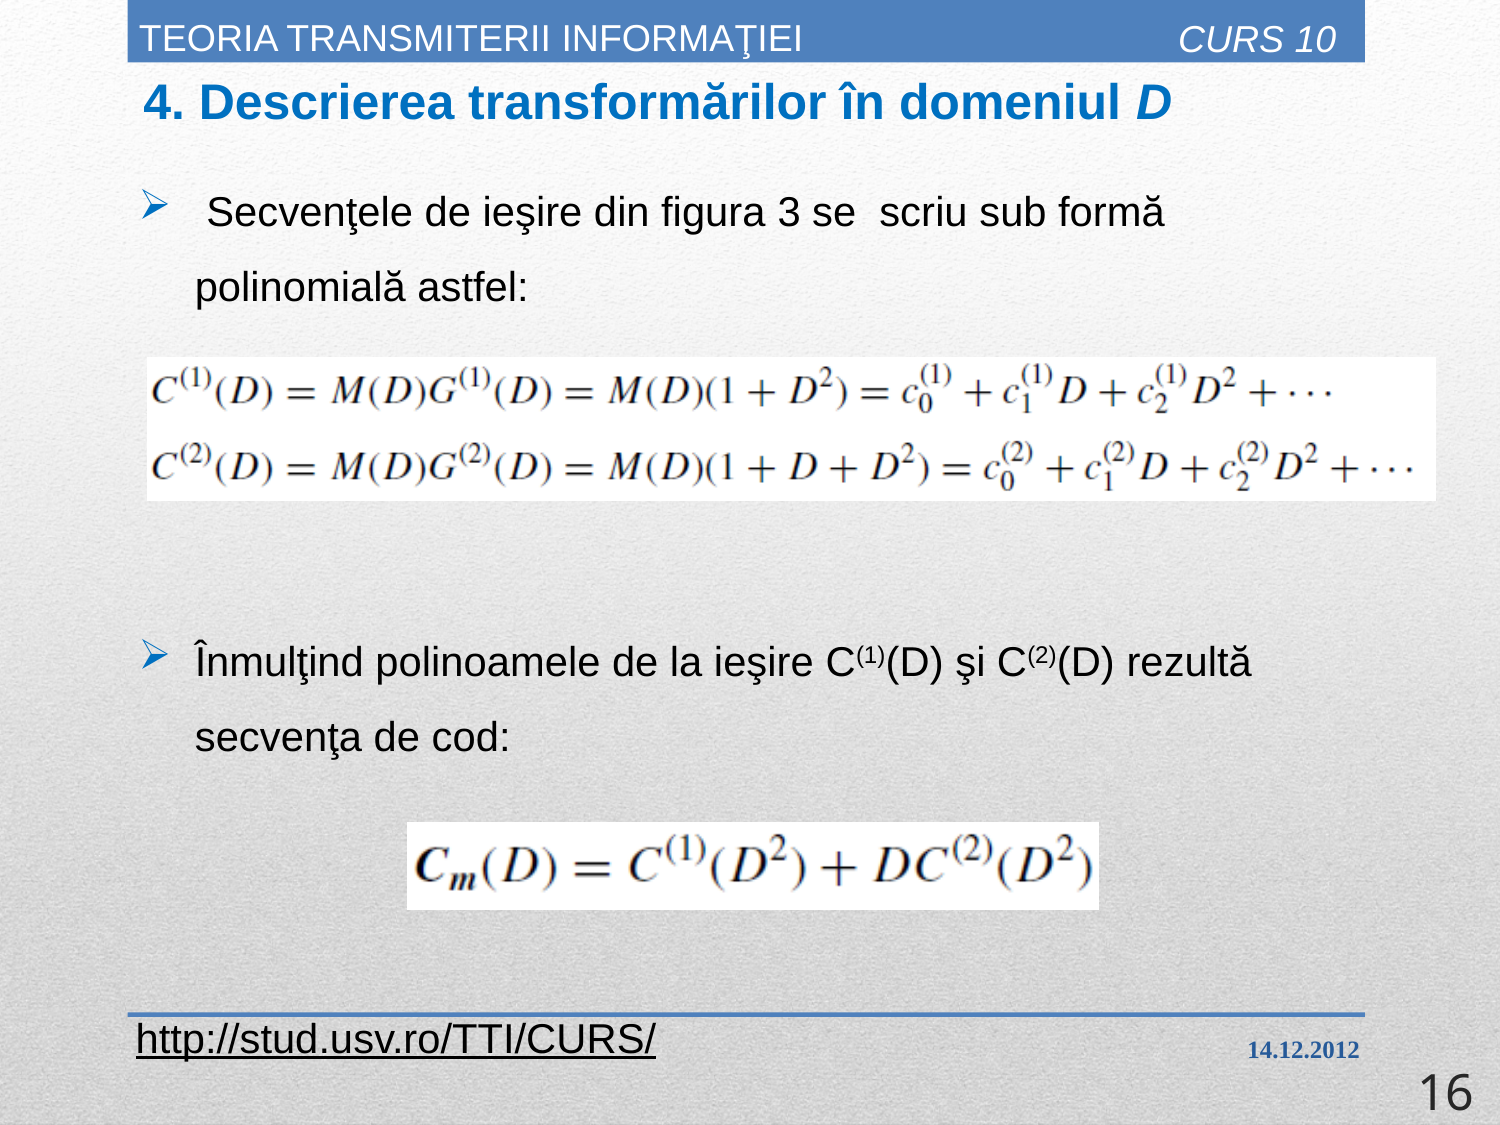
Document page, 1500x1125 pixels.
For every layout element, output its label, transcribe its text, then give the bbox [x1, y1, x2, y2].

picture [146, 356, 1436, 502]
text_box http://stud.usv.ro/TTI/CURS/ [120, 1004, 984, 1070]
text_box Secvenţele de ieşire din figura 3 se scriu sub formă polinomială astfel: Înmulţind polinoamele de la ieşire C(1)(D) şi C(2)(D) rezultă secvenţa de cod: [123, 152, 1360, 843]
text_box CURS 10 [1163, 7, 1365, 67]
slide_number 16 [1364, 1064, 1490, 1125]
title TEORIA TRANSMITERII INFORMAŢIEI [123, 3, 845, 67]
text_box 4. Descrierea transformărilor în domeniul D [128, 67, 1372, 138]
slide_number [1025, 1018, 1375, 1079]
picture [406, 821, 1100, 911]
